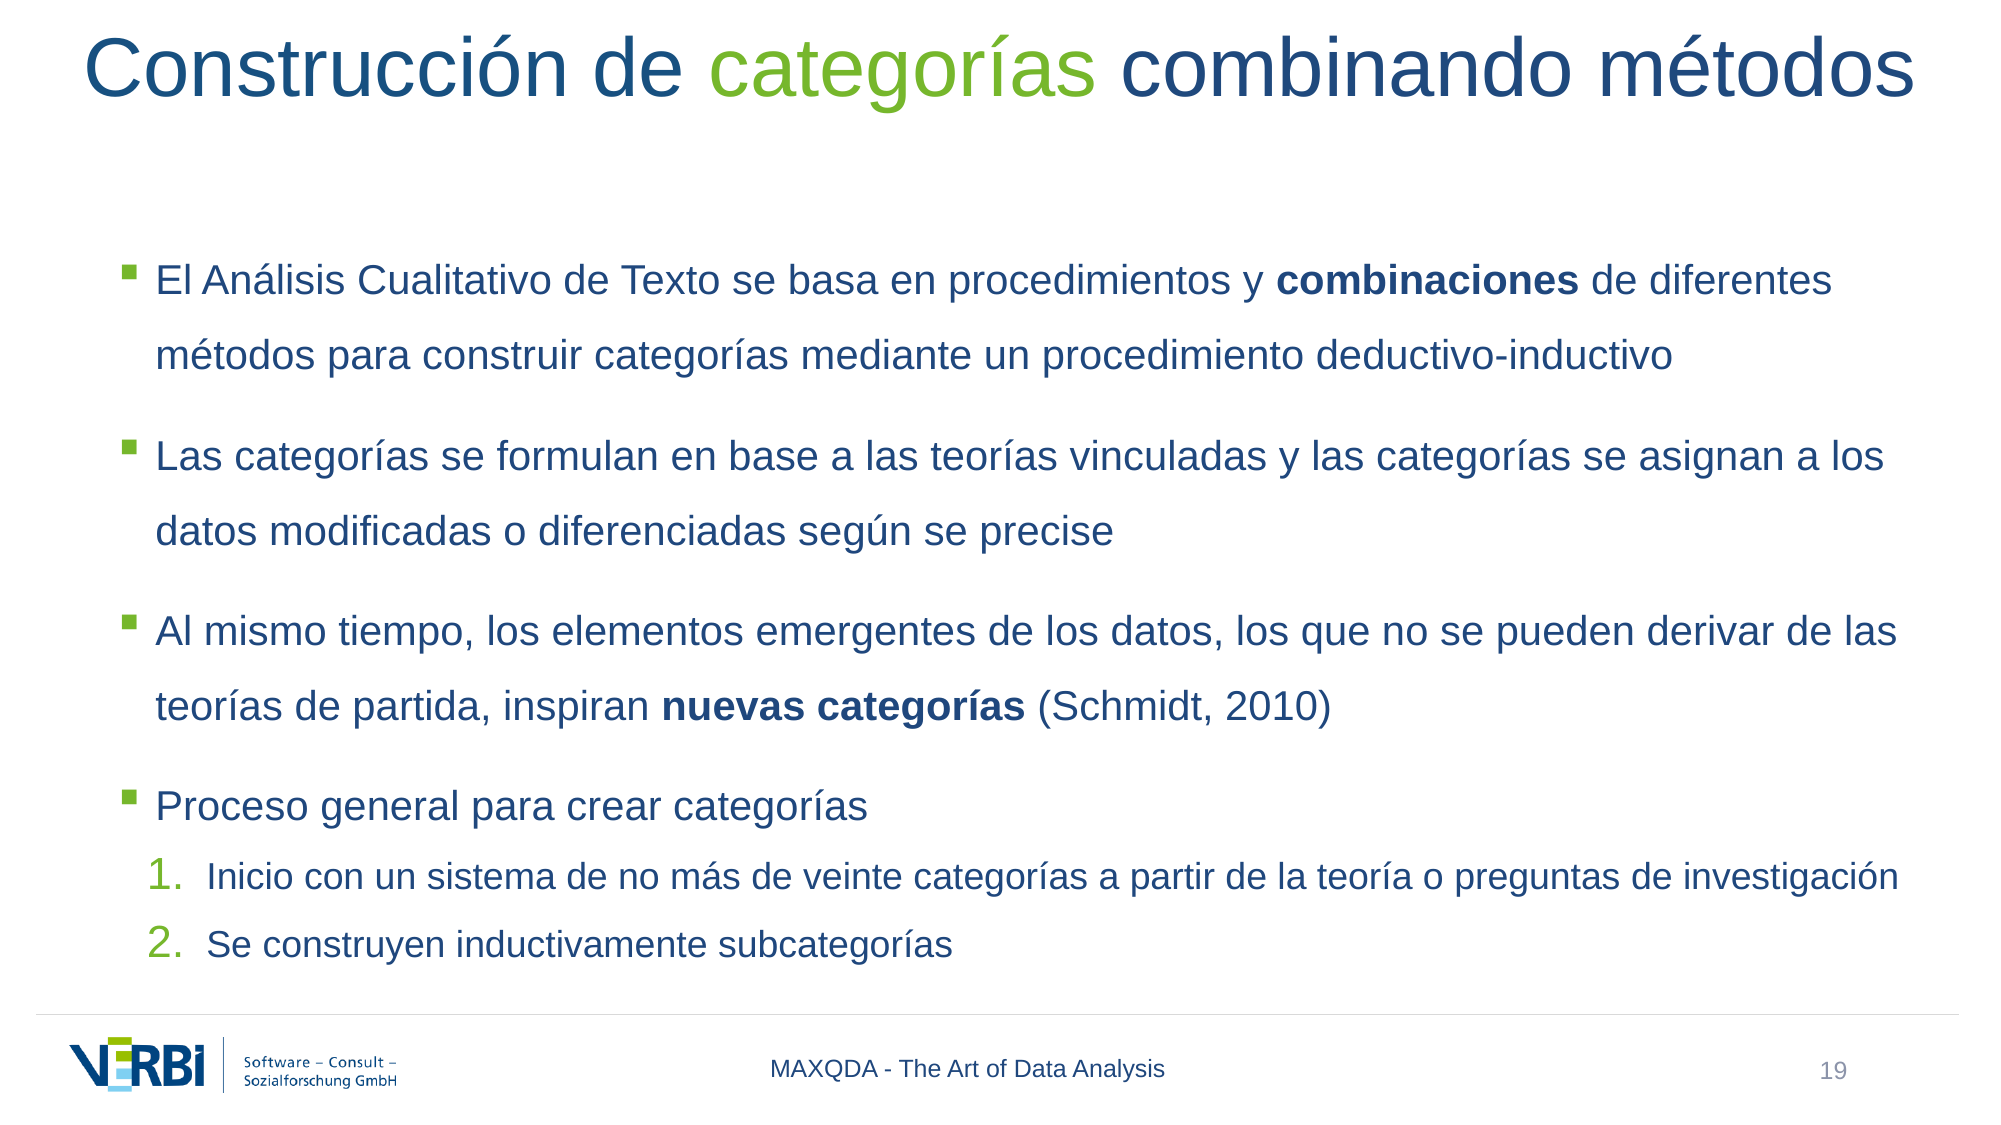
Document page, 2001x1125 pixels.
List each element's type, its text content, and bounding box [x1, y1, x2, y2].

list El Análisis Cualitativo de Texto se basa en procedimientos y combinaciones de diferentes métodos para construir categorías mediante un procedimiento deductivo-inductivo Las categorías se formulan en base a las teorías vinculadas y las categorías se asignan a los datos modificadas o diferenciadas según se precise Al mismo tiempo, los elementos emergentes de los datos, los que no se pueden derivar de las teorías de partida, inspiran nuevas categorías (Schmidt, 2010) Proceso general para crear categorías Inicio con un sistema de no más de veinte categorías a partir de la teoría o preguntas de investigación Se construyen inductivamente subcategorías [102, 189, 1938, 1003]
picture [69, 1037, 396, 1093]
slide_number 19 [1412, 1039, 1863, 1100]
text_box MAXQDA - The Art of Data Analysis [630, 1037, 1306, 1098]
text_box Construcción de categorías combinando métodos [0, 0, 2000, 140]
